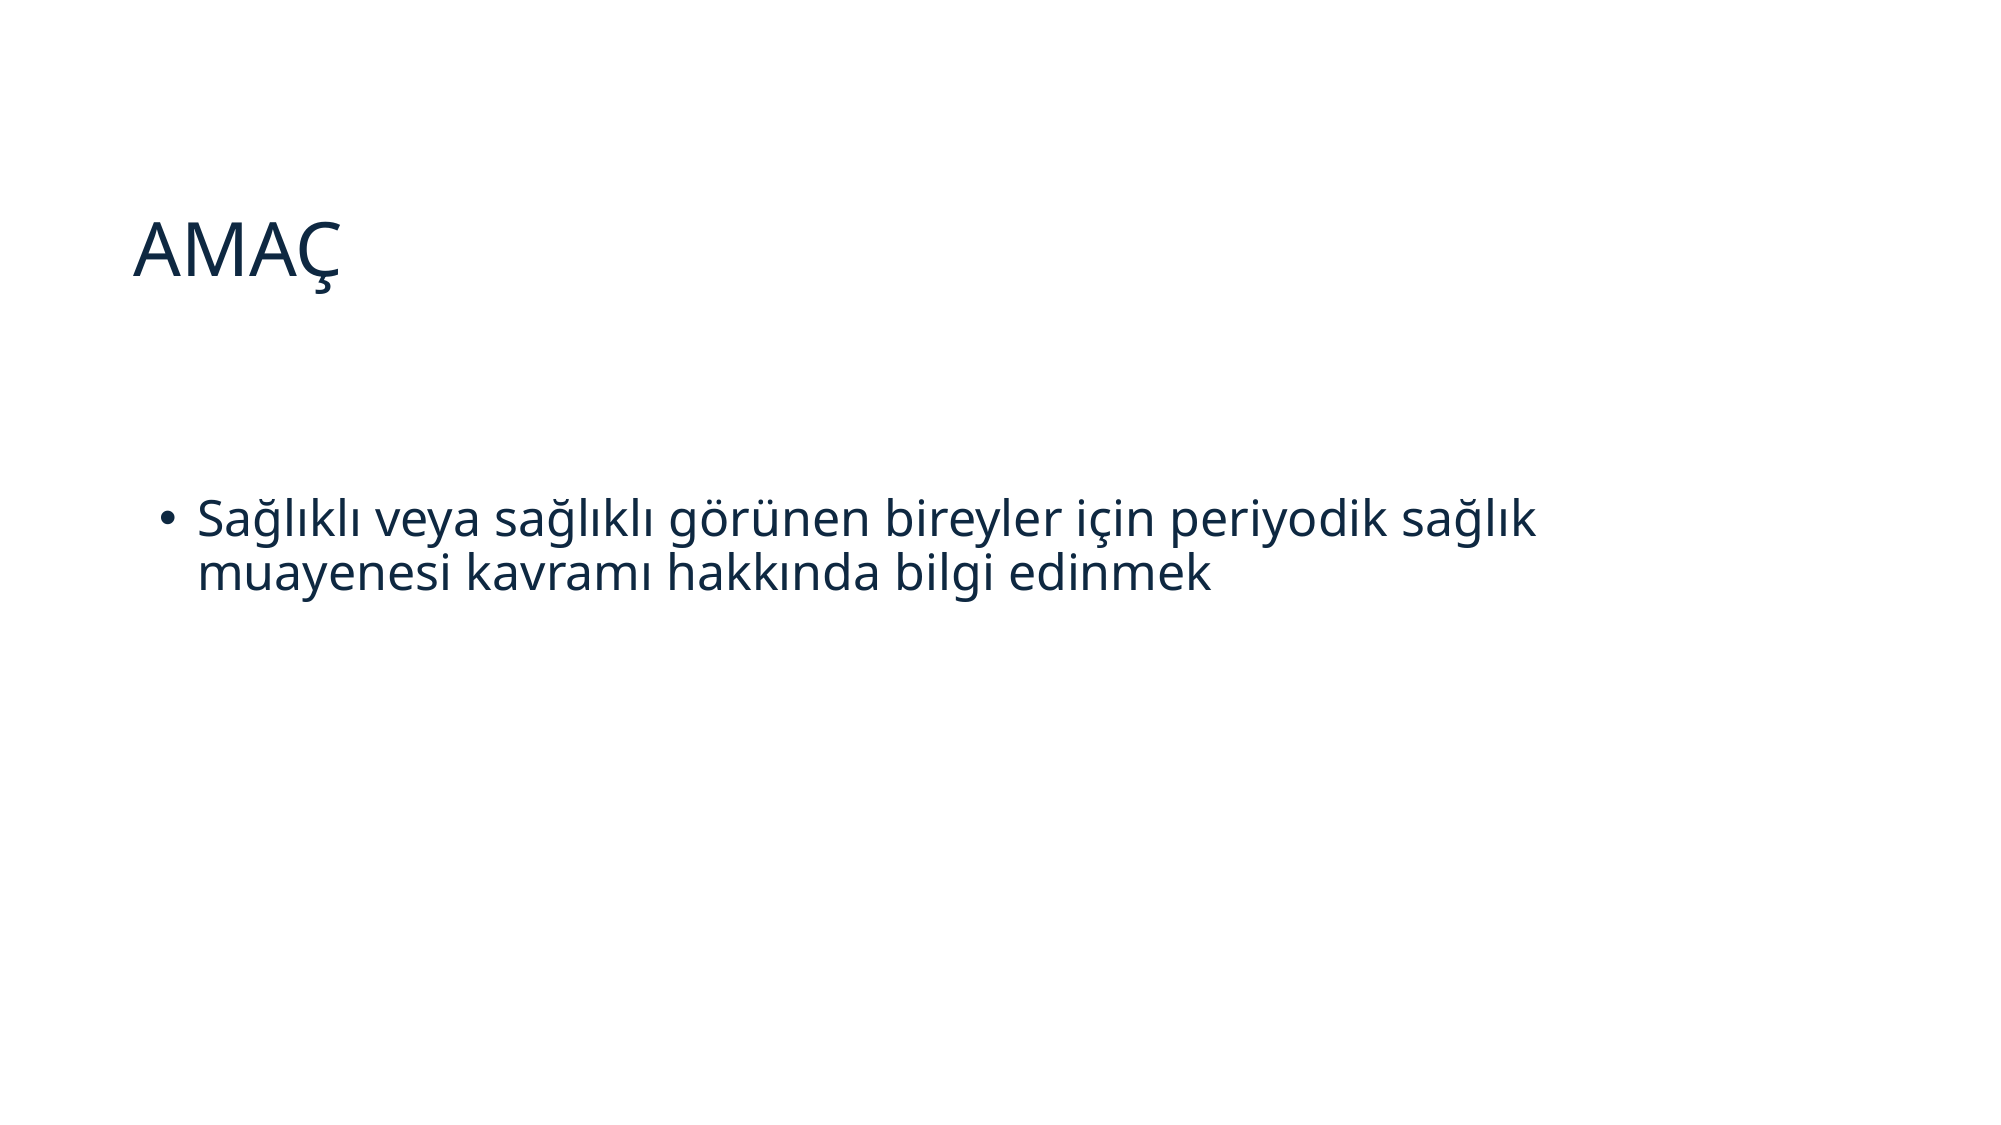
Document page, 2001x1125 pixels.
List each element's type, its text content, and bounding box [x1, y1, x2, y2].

list Sağlıklı veya sağlıklı görünen bireyler için periyodik sağlık muayenesi kavramı hakkında bilgi edinmek [144, 486, 1758, 890]
title AMAÇ [0, 82, 1045, 301]
